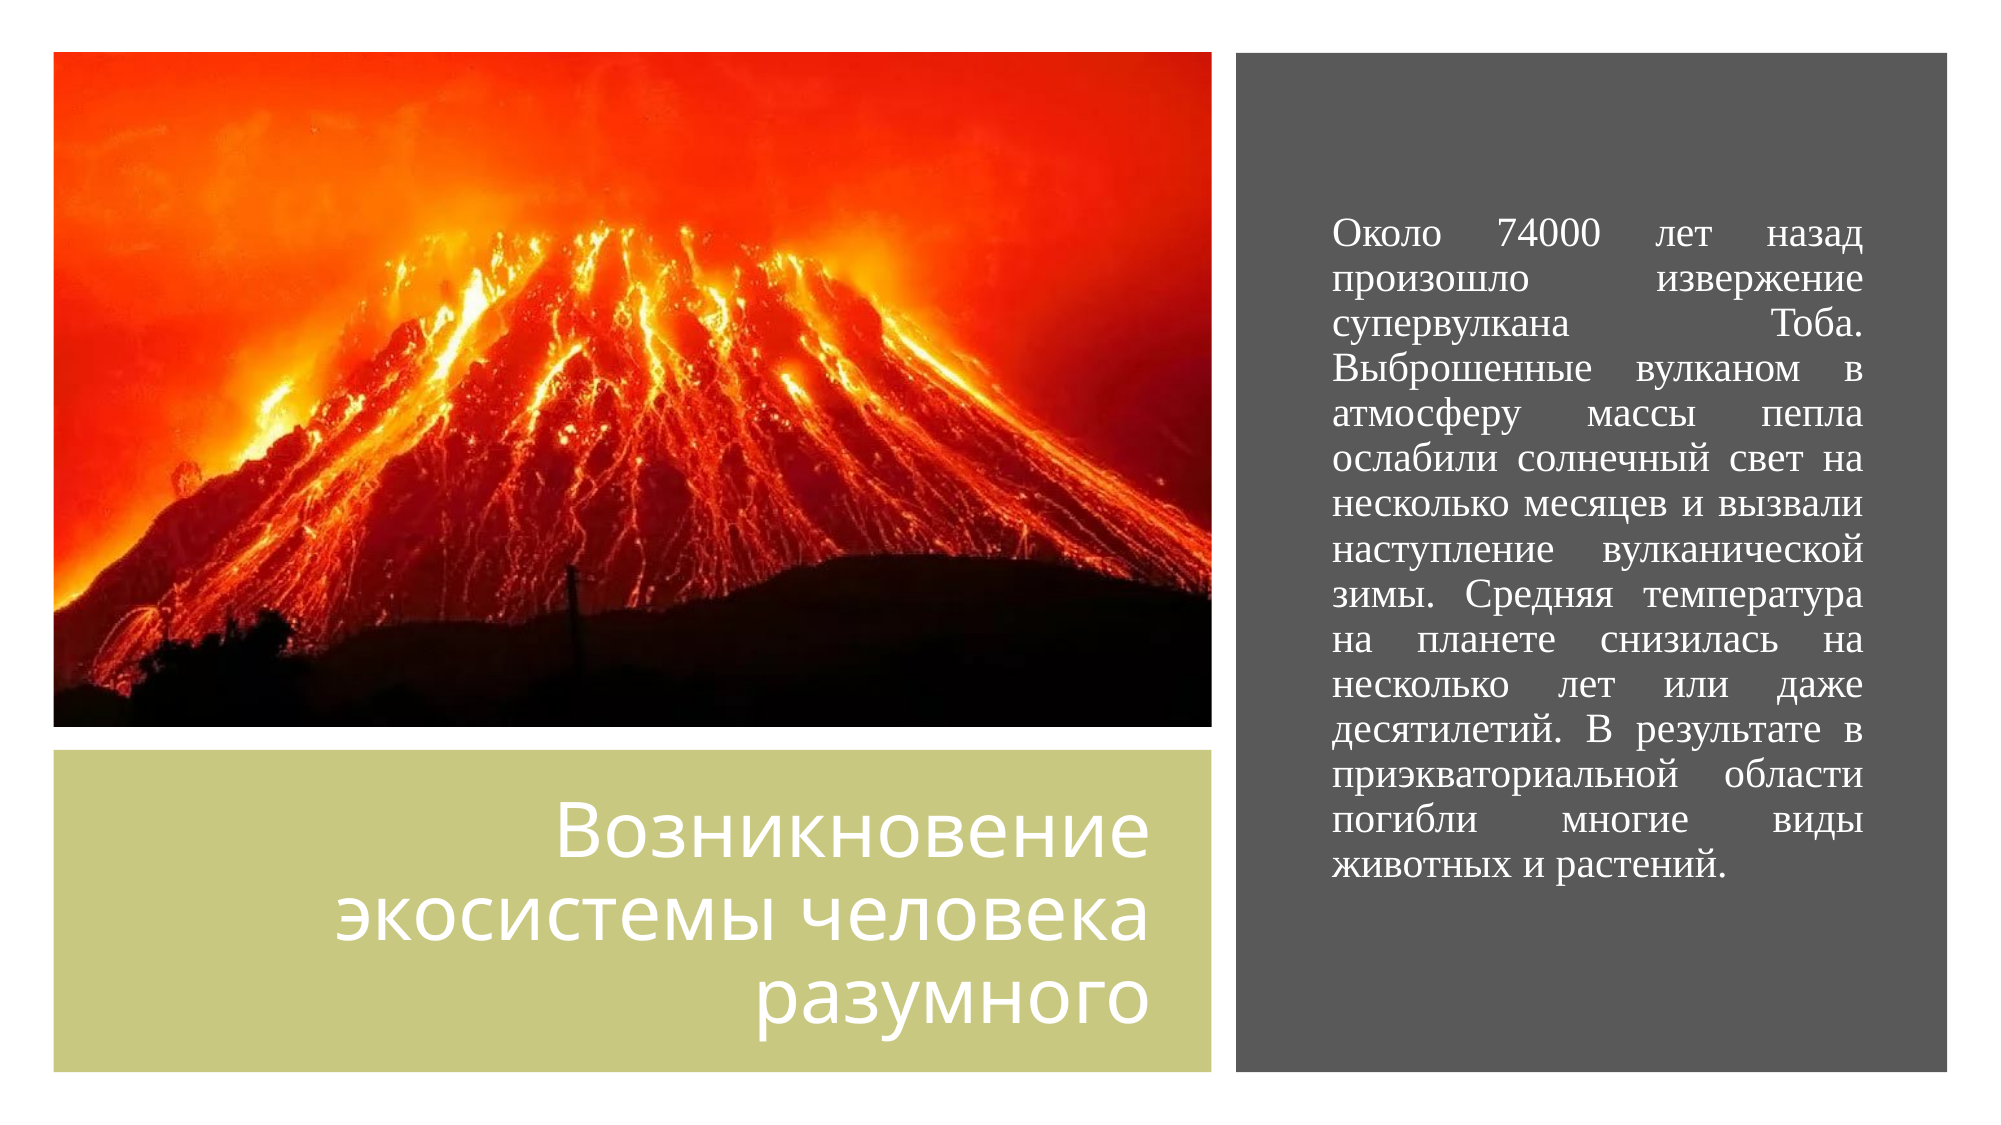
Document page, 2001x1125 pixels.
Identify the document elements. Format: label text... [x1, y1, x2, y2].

text_box [53, 749, 1212, 1073]
text_box [1235, 52, 1948, 1073]
list Около 74000 лет назад произошло извержение супервулкана Тоба. Выброшенные вулканом в атмосферу массы пепла ослабили солнечный свет на несколько месяцев и вызвали наступление вулканической зимы. Средняя температура на планете снизилась на несколько лет или даже десятилетий. В результате в приэкваториальной области погибли многие виды животных и растений. [1317, 150, 1879, 947]
title Возникновение экосистемы человека разумного [85, 782, 1168, 1049]
picture [53, 52, 1212, 727]
